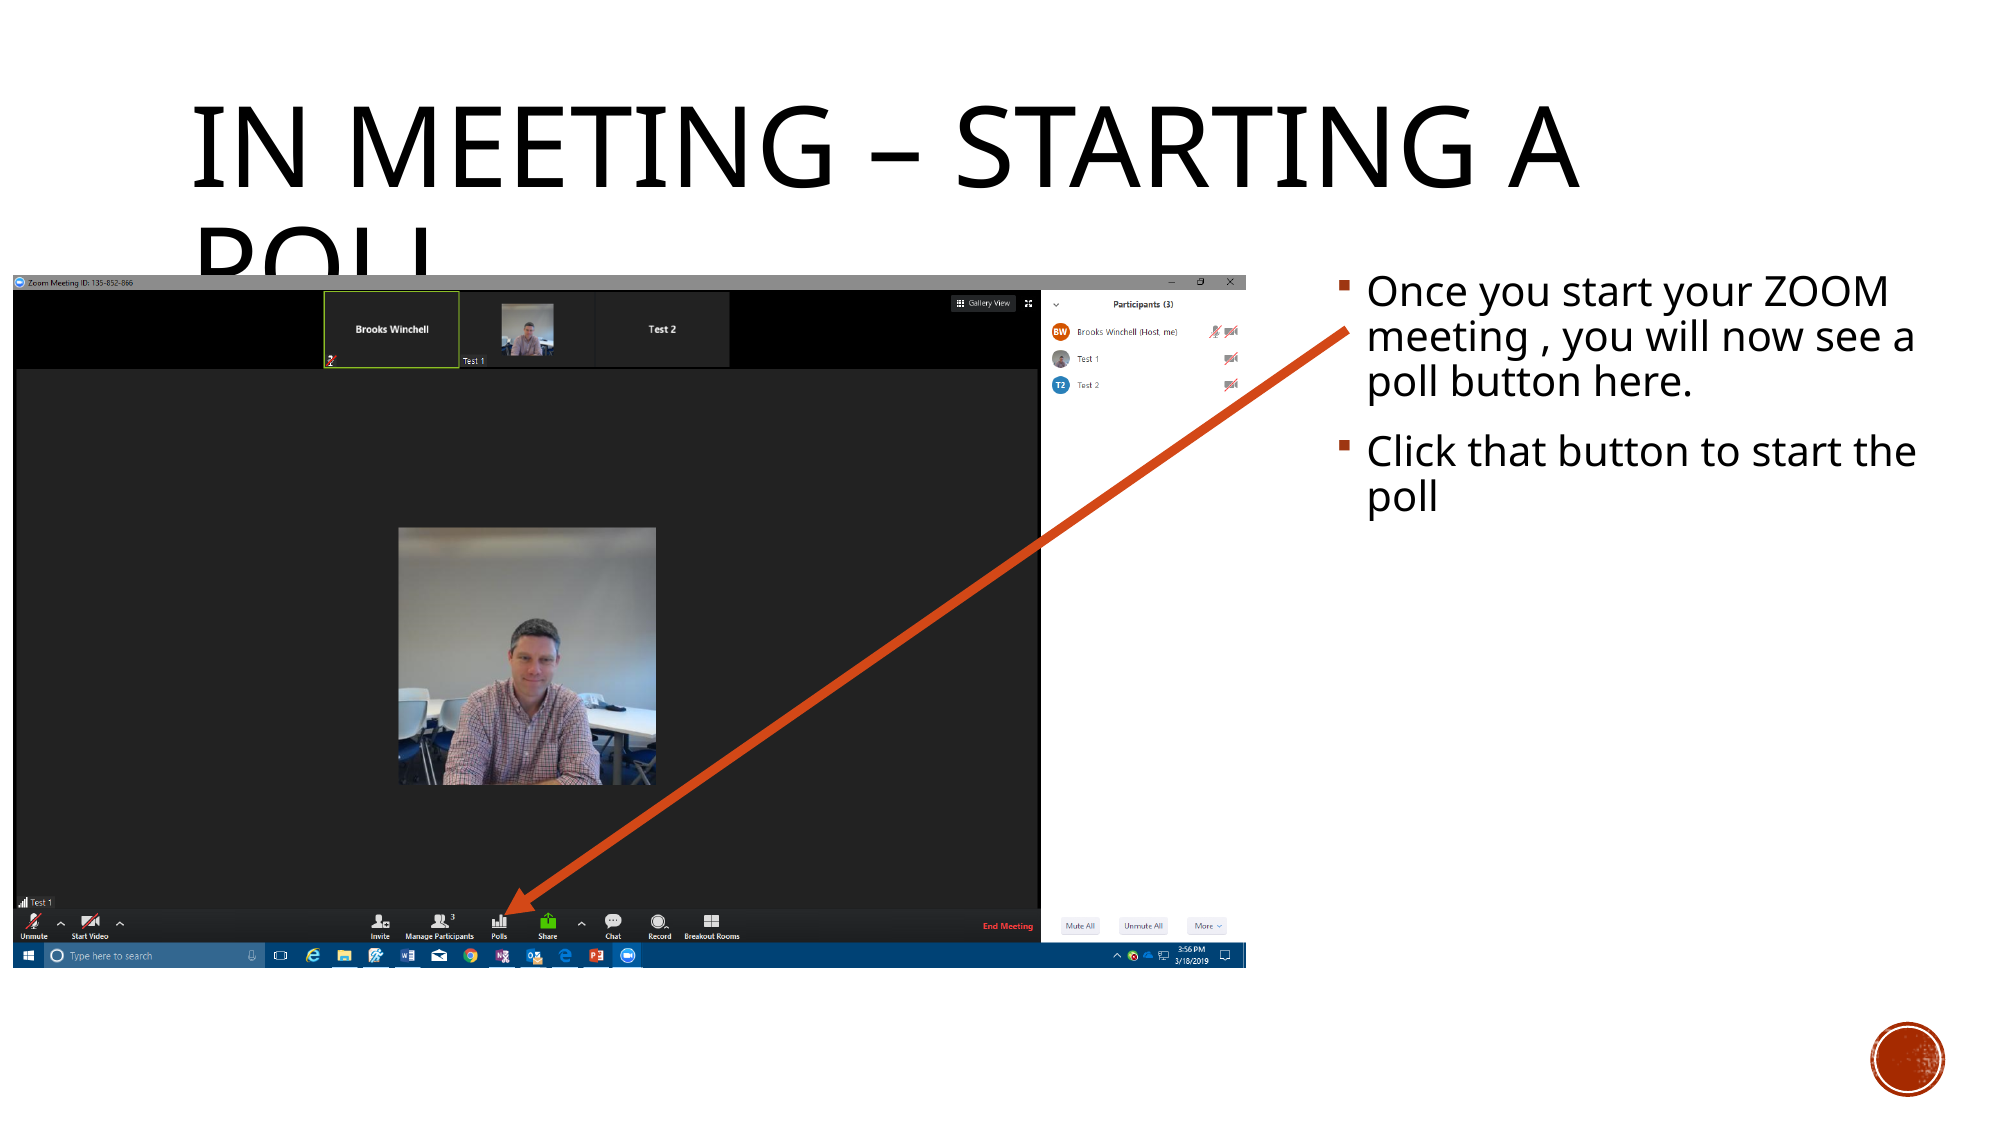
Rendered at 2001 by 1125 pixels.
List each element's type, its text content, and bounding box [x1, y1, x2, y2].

picture [13, 275, 1246, 968]
list Once you start your ZOOM meeting , you will now see a poll button here. Click that button to start the poll [1321, 262, 1971, 916]
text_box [506, 331, 1347, 914]
title In meeting – starting a poll [175, 79, 1826, 329]
